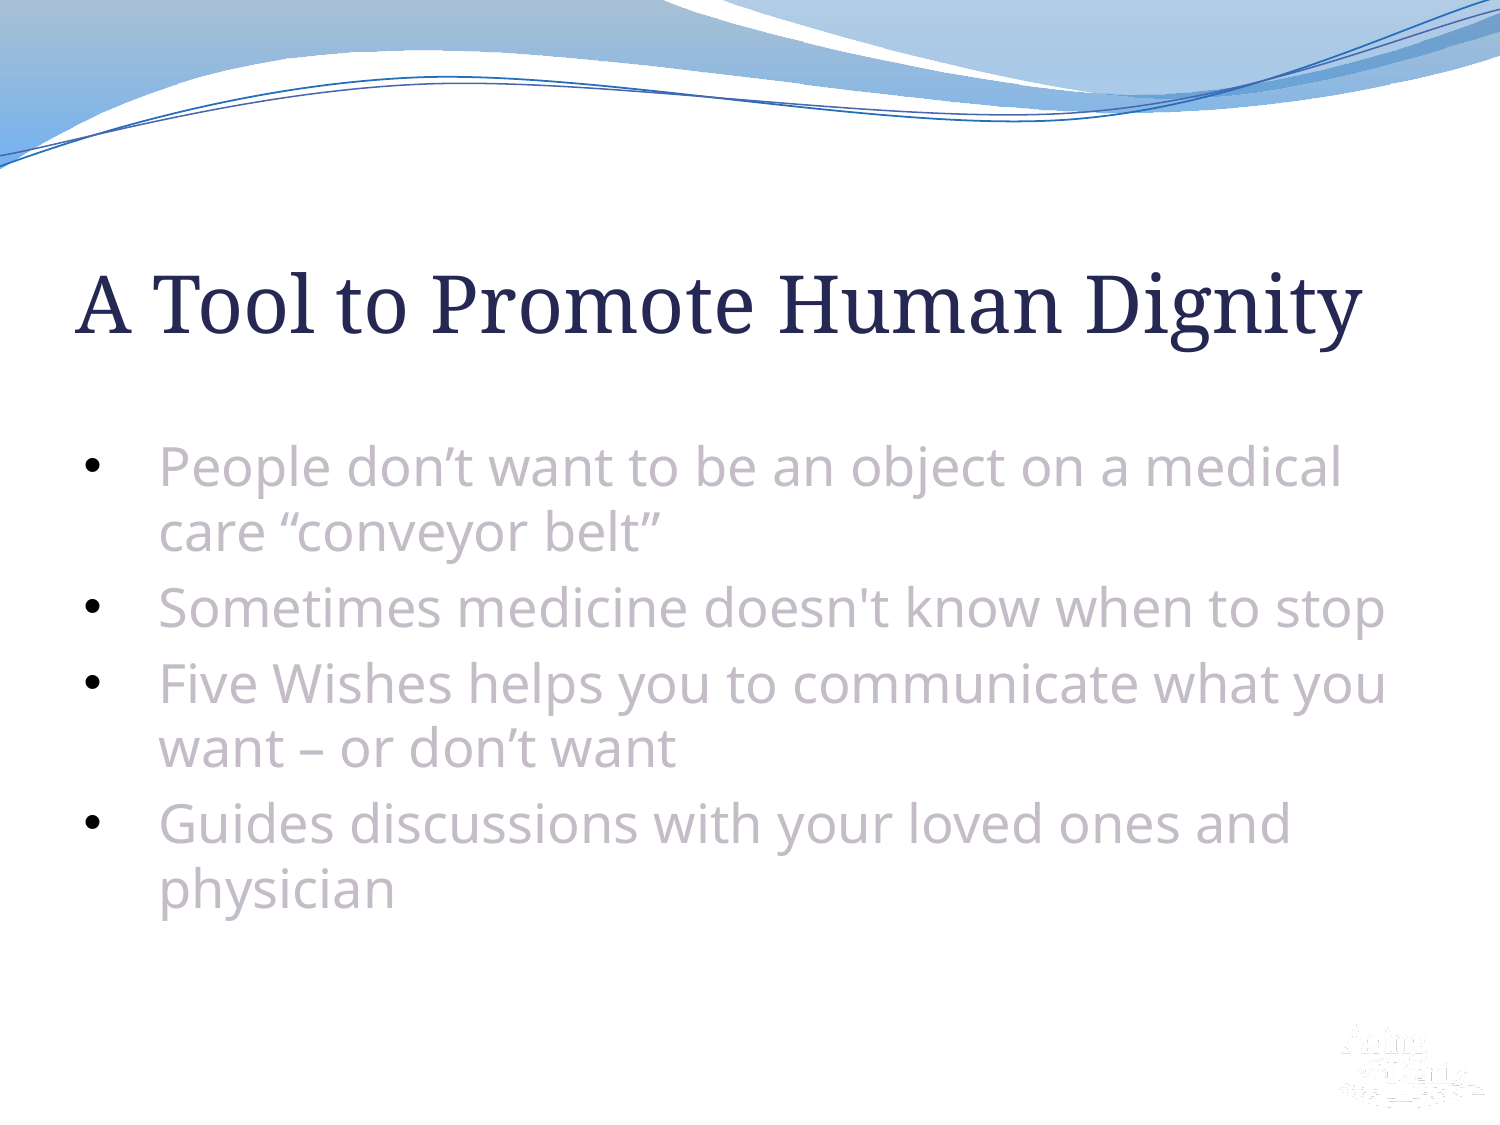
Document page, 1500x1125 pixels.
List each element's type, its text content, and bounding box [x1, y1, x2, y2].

list People don’t want to be an object on a medical care “conveyor belt” Sometimes medicine doesn't know when to stop Five Wishes helps you to communicate what you want – or don’t want Guides discussions with your loved ones and physician [68, 425, 1419, 1125]
title A Tool to Promote Human Dignity [75, 162, 1425, 350]
picture [1419, 1024, 1486, 1108]
